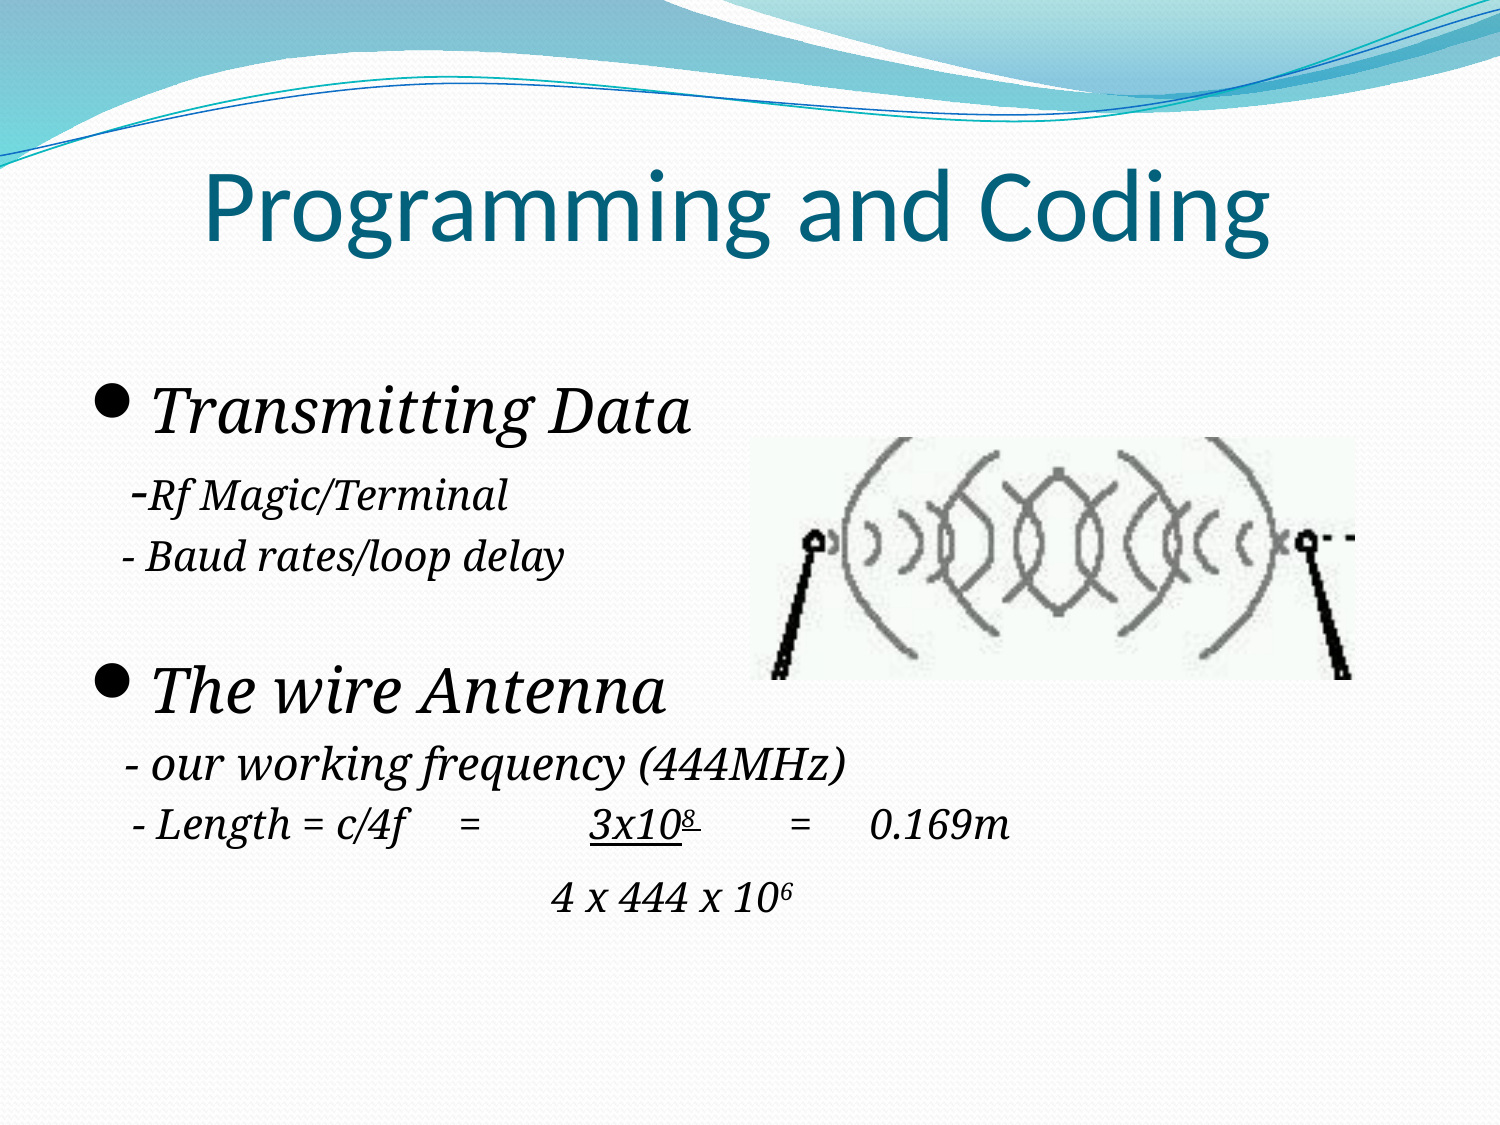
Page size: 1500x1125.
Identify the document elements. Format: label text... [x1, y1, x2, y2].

title Programming and Coding [62, 75, 1413, 263]
list Transmitting Data -Rf Magic/Terminal - Baud rates/loop delay The wire Antenna - our working frequency (444MHz) - Length = c/4f = 3x108 = 0.169m 4 x 444 x 106 [75, 299, 1425, 1038]
picture [749, 437, 1355, 680]
